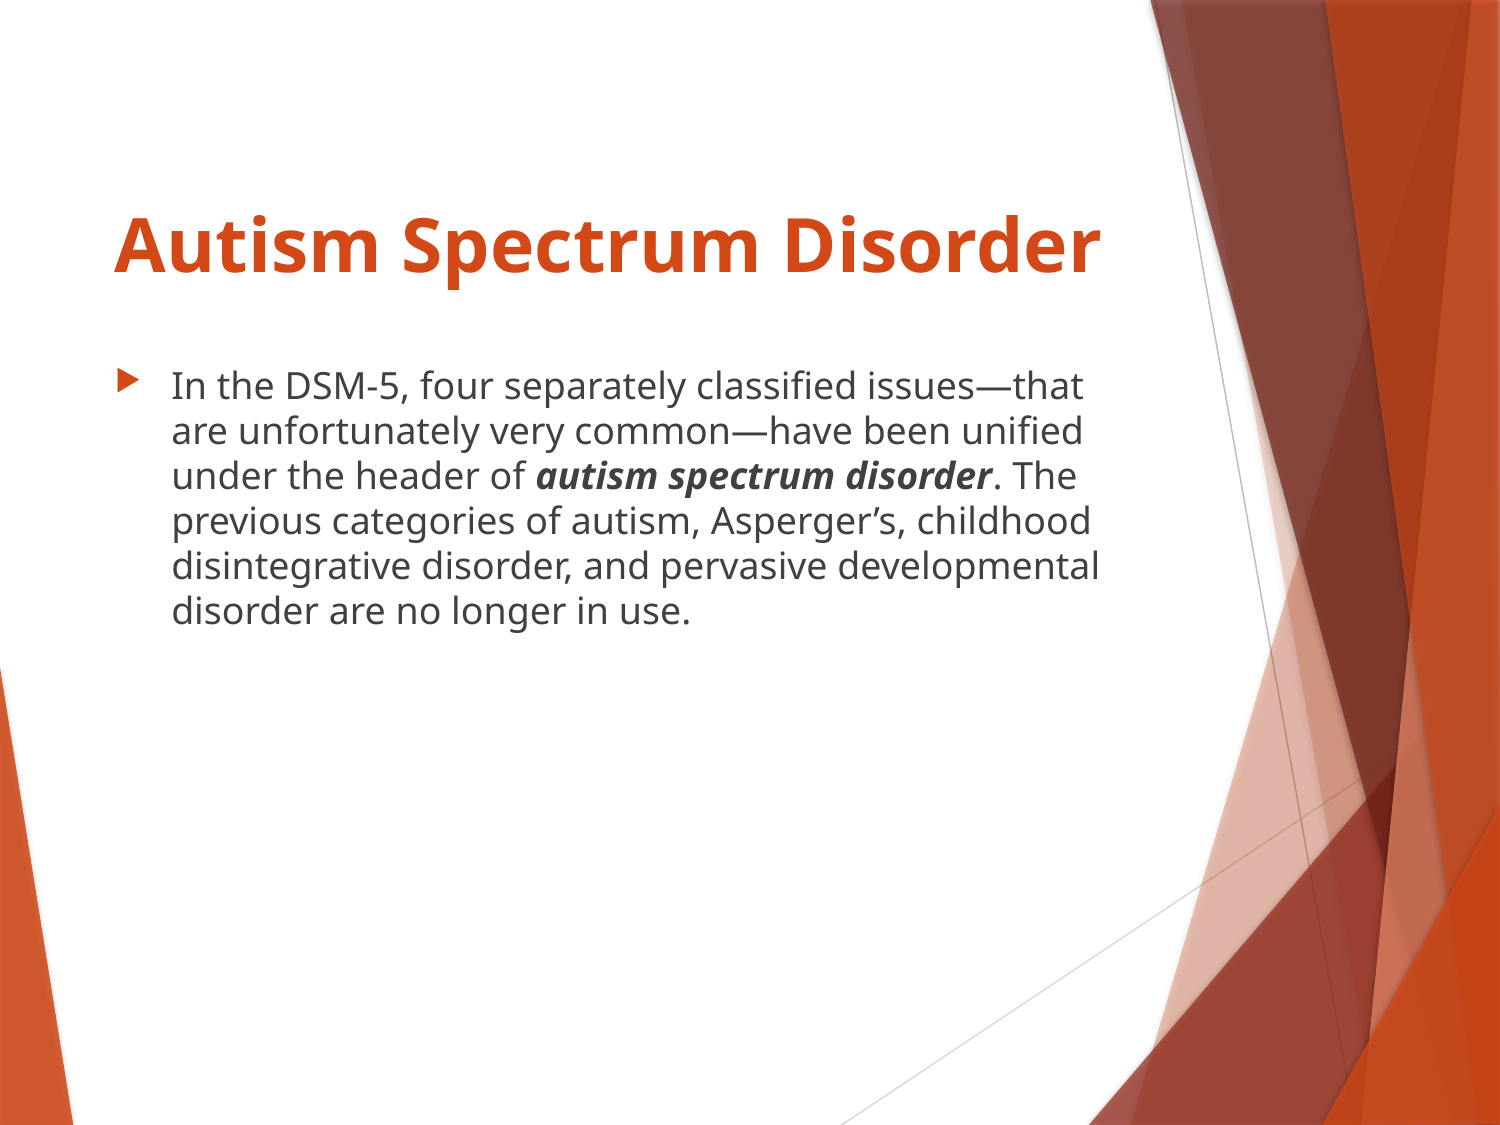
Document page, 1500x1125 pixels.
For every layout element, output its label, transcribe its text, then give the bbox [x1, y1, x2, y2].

title Autism Spectrum Disorder [99, 99, 1142, 317]
list In the DSM-5, four separately classified issues—that are unfortunately very common—have been unified under the header of autism spectrum disorder. The previous categories of autism, Asperger’s, childhood disintegrative disorder, and pervasive developmental disorder are no longer in use. [99, 354, 1142, 992]
